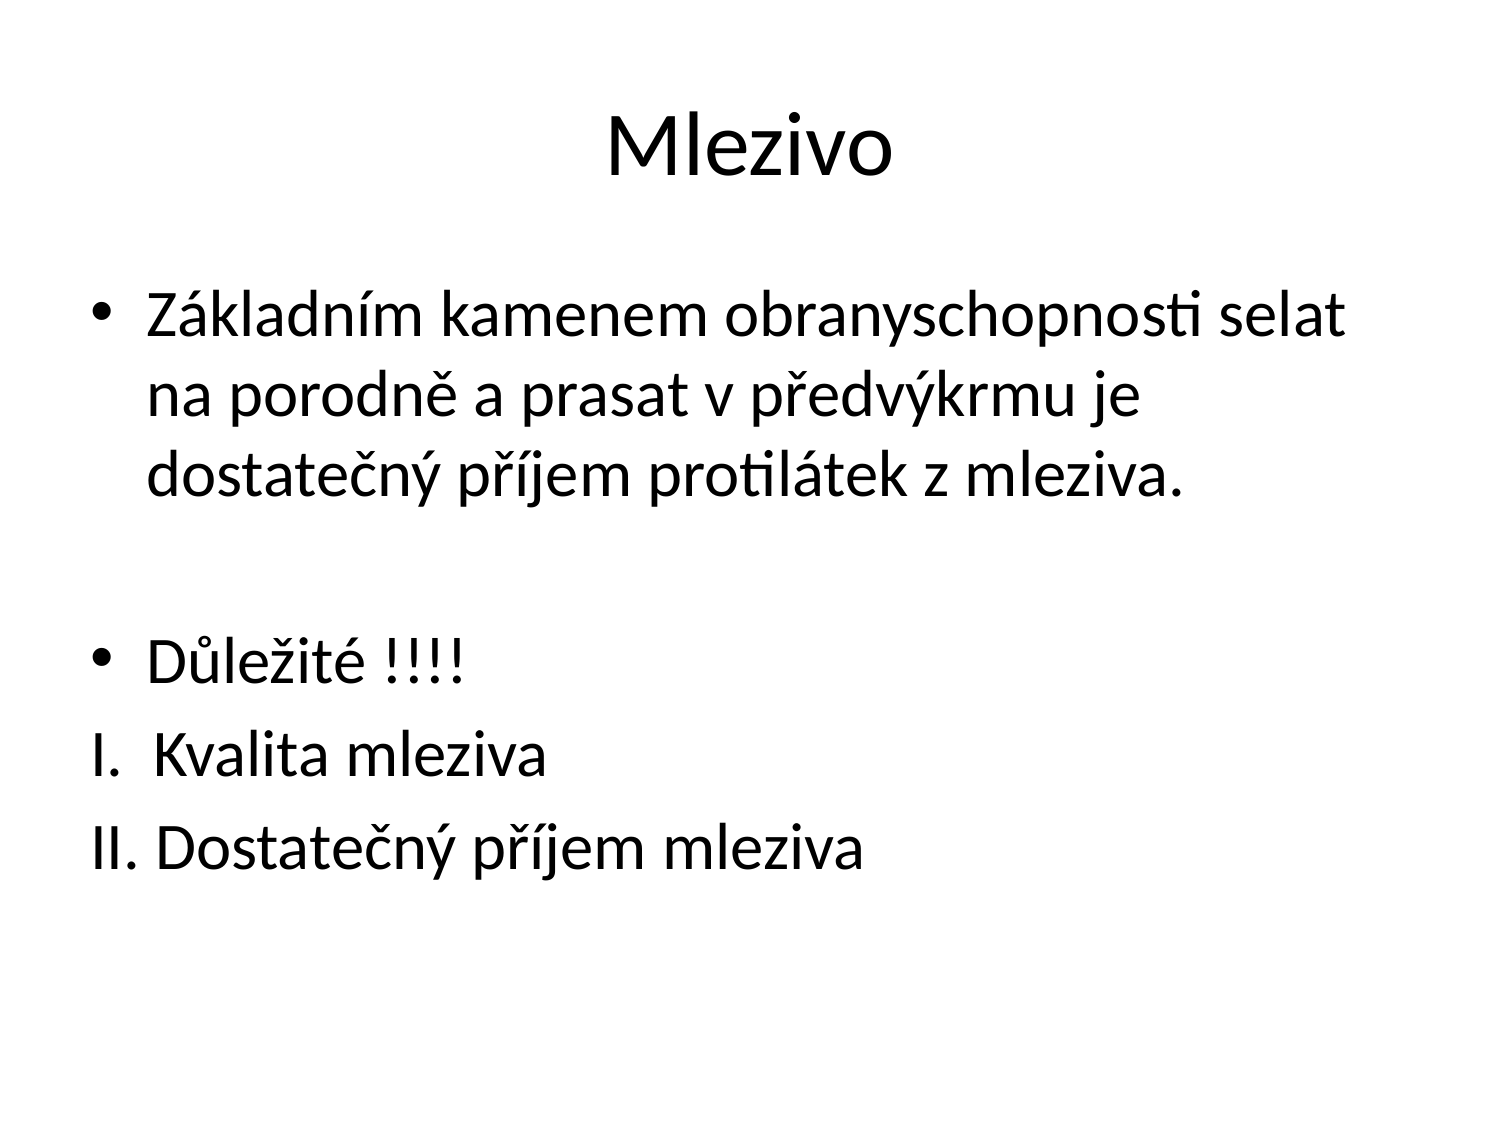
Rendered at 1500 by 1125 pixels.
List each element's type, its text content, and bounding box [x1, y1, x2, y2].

list Základním kamenem obranyschopnosti selat na porodně a prasat v předvýkrmu je dostatečný příjem protilátek z mleziva. Důležité !!!! I. Kvalita mleziva II. Dostatečný příjem mleziva [75, 262, 1425, 1005]
title Mlezivo [75, 45, 1425, 233]
